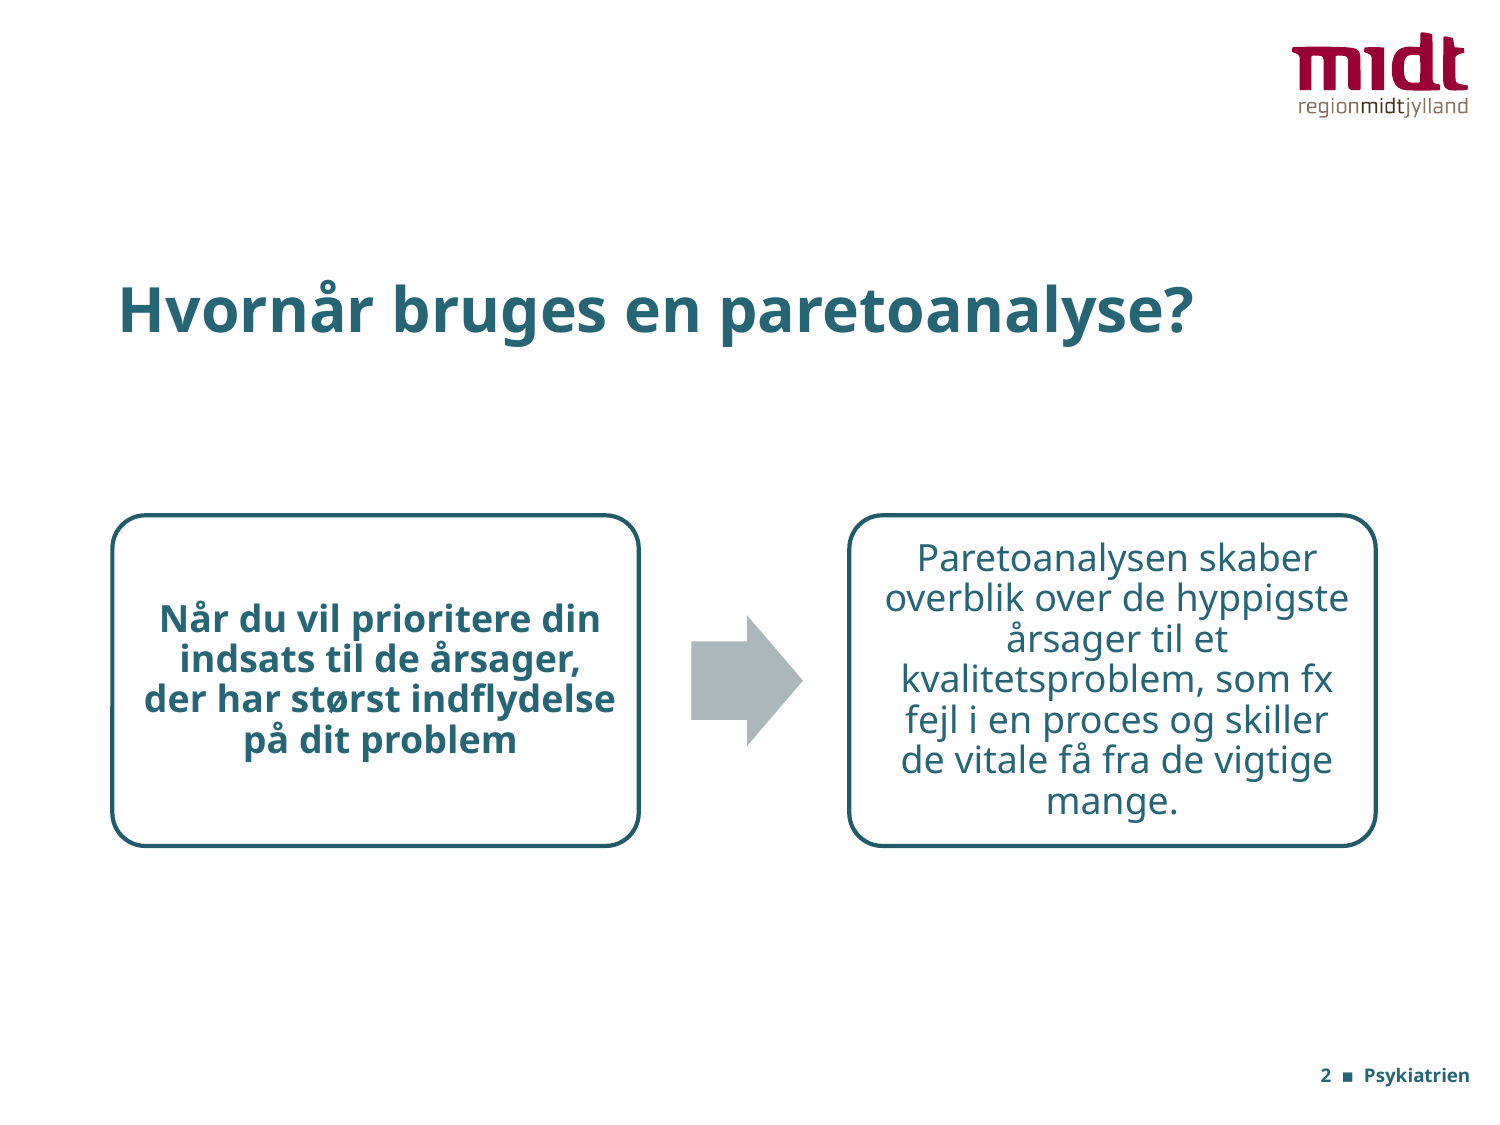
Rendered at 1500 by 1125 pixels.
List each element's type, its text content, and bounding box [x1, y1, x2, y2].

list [111, 408, 1377, 953]
footer 2 ▪ Psykiatrien [1089, 1038, 1471, 1090]
title Hvornår bruges en paretoanalyse? [117, 194, 1382, 345]
